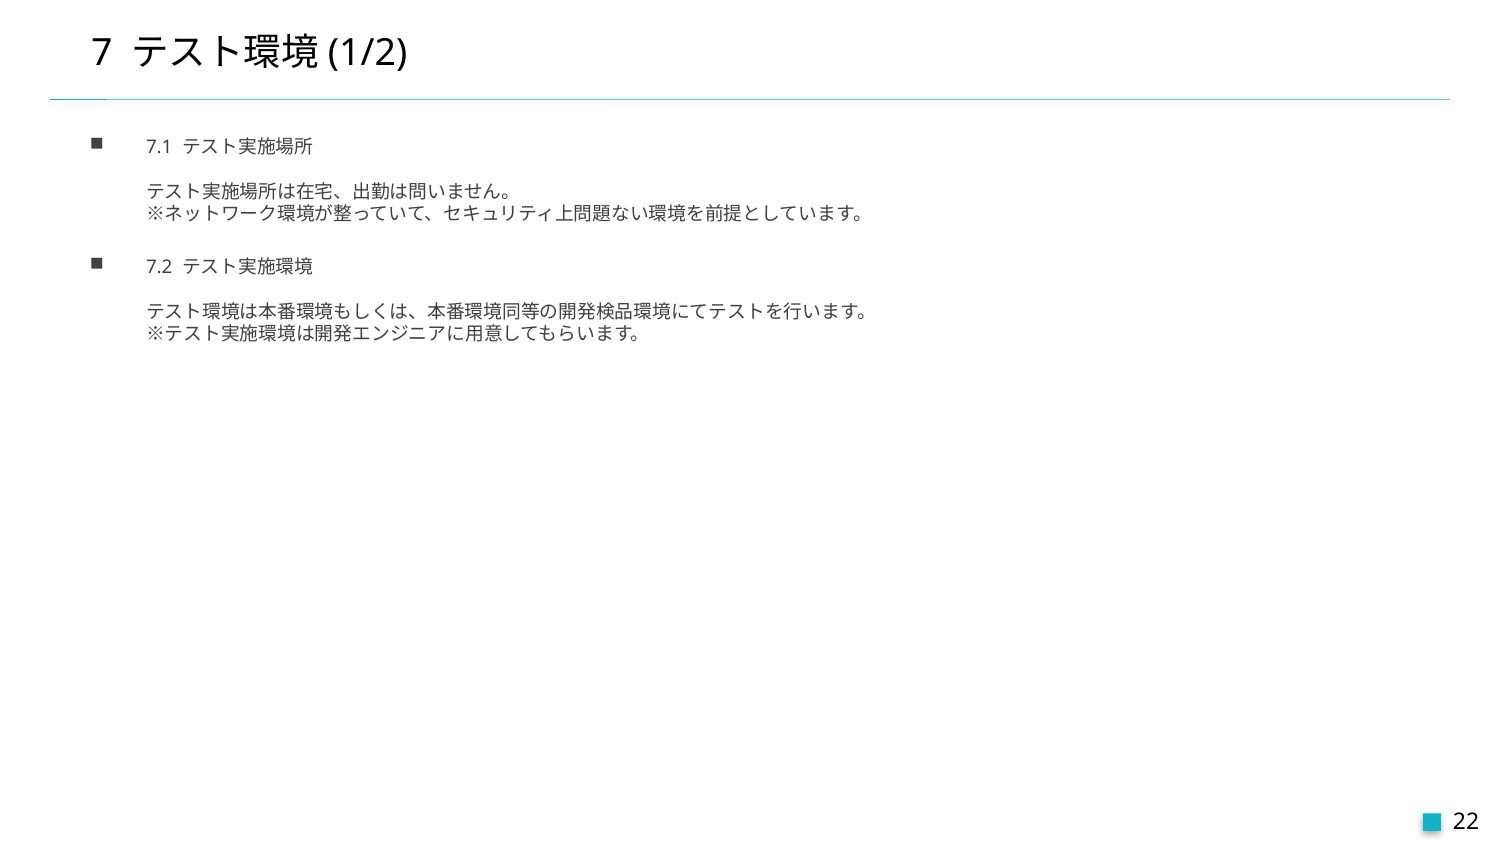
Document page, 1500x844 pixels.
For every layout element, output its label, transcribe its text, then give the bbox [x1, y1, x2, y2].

title 7 テスト環境(1/2) [76, 20, 1427, 81]
list 7.1 テスト実施場所 テスト実施場所は在宅、出勤は問いません。 ※ネットワーク環境が整っていて、セキュリティ上問題ない環境を前提としています。 7.2 テスト実施環境 テスト環境は本番環境もしくは、本番環境同等の開発検品環境にてテストを行います。 ※テスト実施環境は開発エンジニアに用意してもらいます。 [75, 127, 1425, 788]
